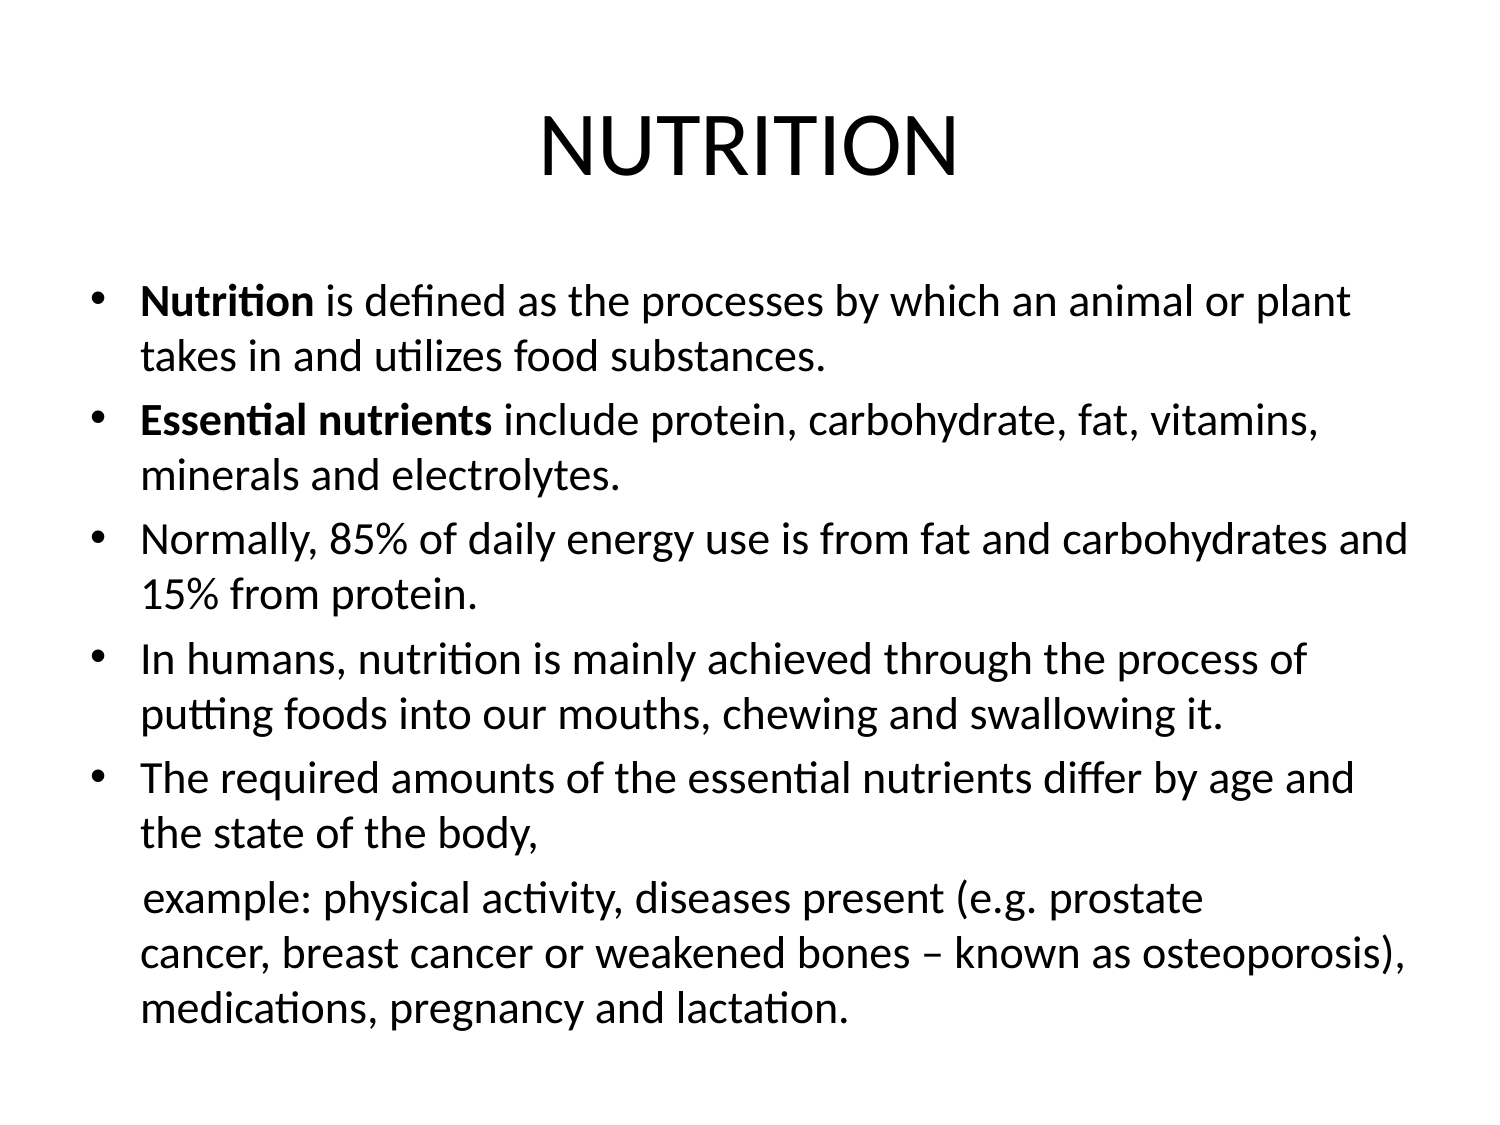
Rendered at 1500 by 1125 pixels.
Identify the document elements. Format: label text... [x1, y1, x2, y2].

list Nutrition is defined as the processes by which an animal or plant takes in and utilizes food substances. Essential nutrients include protein, carbohydrate, fat, vitamins, minerals and electrolytes. Normally, 85% of daily energy use is from fat and carbohydrates and 15% from protein. In humans, nutrition is mainly achieved through the process of putting foods into our mouths, chewing and swallowing it. The required amounts of the essential nutrients differ by age and the state of the body, example: physical activity, diseases present (e.g. prostate cancer, breast cancer or weakened bones – known as osteoporosis), medications, pregnancy and lactation. [75, 262, 1425, 1043]
title NUTRITION [75, 45, 1425, 233]
